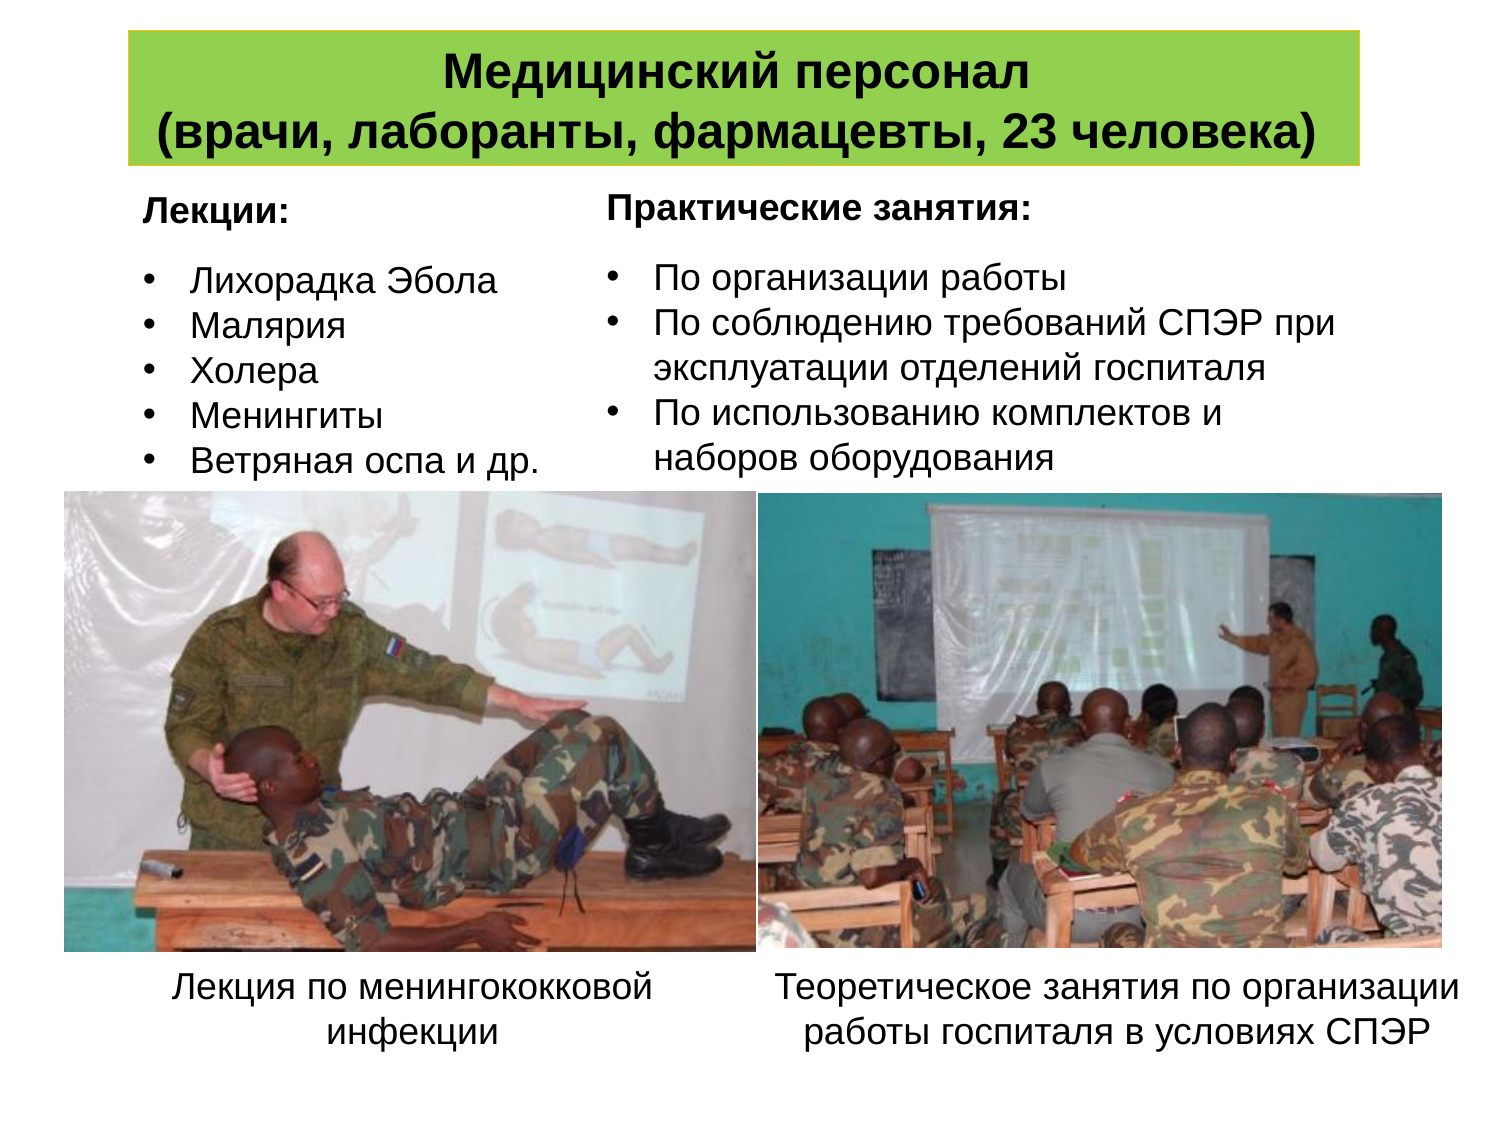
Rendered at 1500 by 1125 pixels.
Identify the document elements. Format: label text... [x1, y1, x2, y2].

text_box Лекции: Лихорадка Эбола Малярия Холера Менингиты Ветряная оспа и др. [128, 178, 573, 489]
text_box Лекция по менингококковой инфекции [66, 958, 758, 1060]
picture [758, 493, 1442, 948]
text_box Теоретическое занятия по организации работы госпиталя в условиях СПЭР [758, 955, 1477, 1060]
text_box Практические занятия: По организации работы По соблюдению требований СПЭР при эксплуатации отделений госпиталя По использованию комплектов и наборов оборудования [591, 176, 1360, 486]
picture [63, 491, 756, 953]
text_box Медицинский персонал (врачи, лаборанты, фармацевты, 23 человека) [128, 30, 1360, 166]
